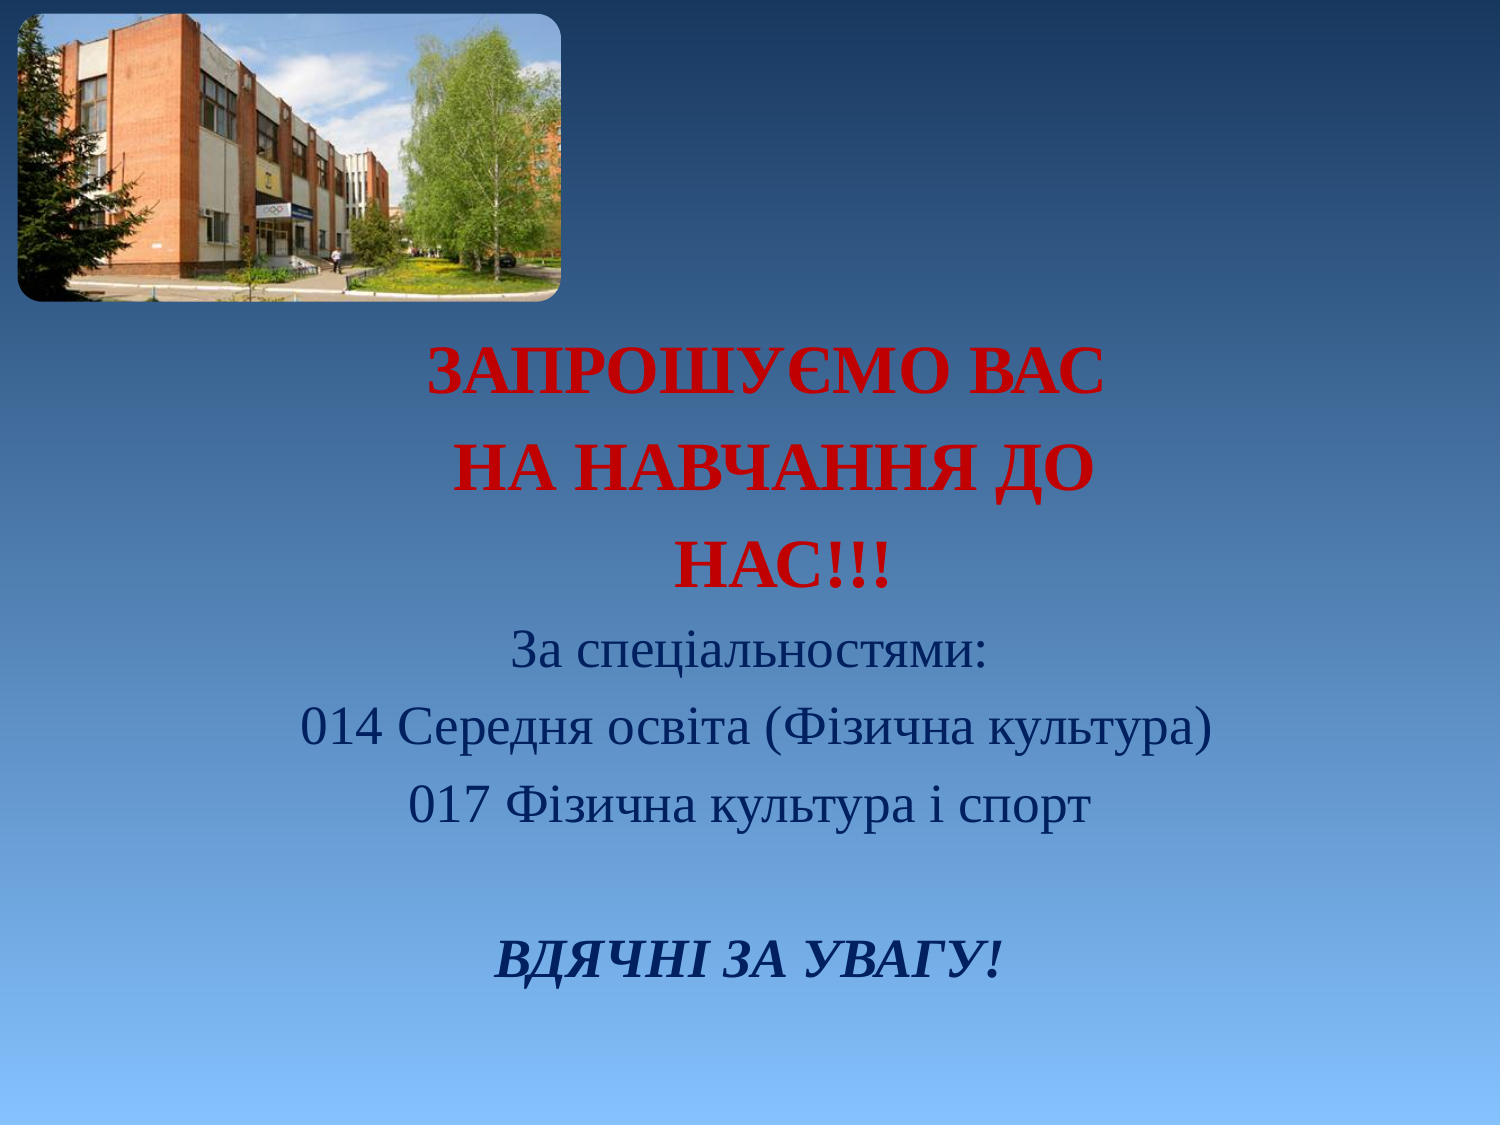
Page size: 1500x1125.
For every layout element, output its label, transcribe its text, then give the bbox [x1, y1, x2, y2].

picture [17, 13, 562, 302]
list ЗАПРОШУЄМО ВАС НА НАВЧАННЯ ДО НАС!!! За спеціальностями: 014 Середня освіта (Фізична культура) 017 Фізична культура і спорт ВДЯЧНІ ЗА УВАГУ! [74, 81, 1426, 1006]
